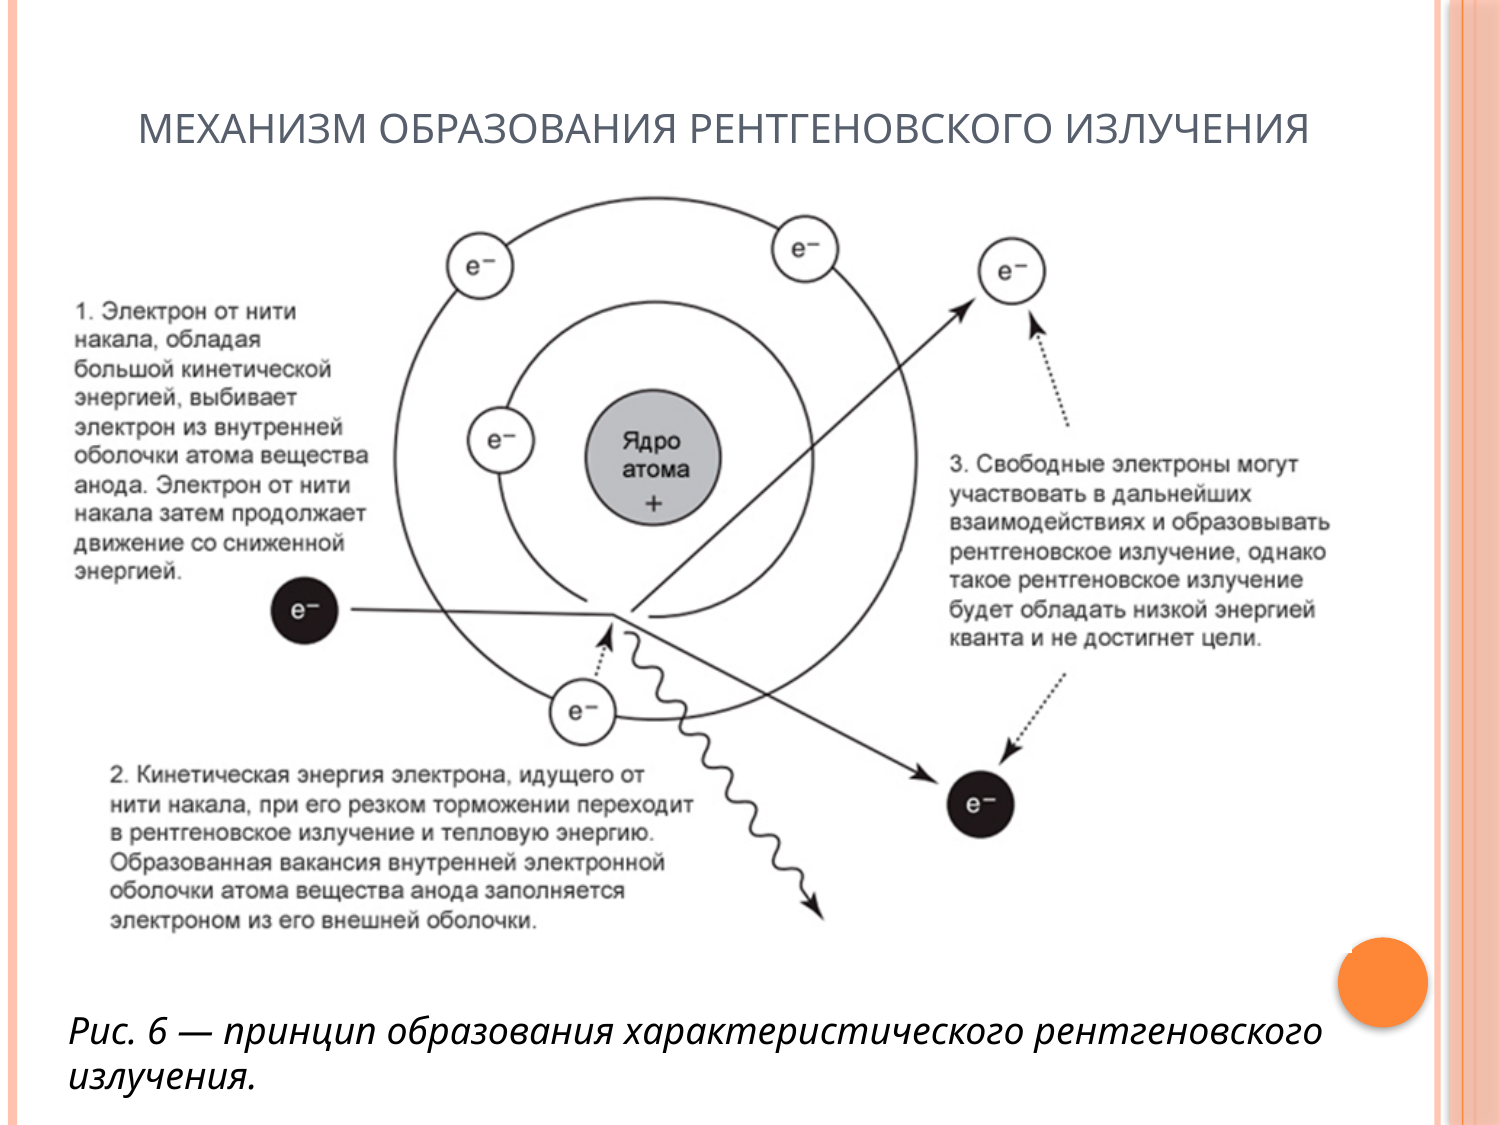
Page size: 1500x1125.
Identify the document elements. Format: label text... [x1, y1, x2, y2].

picture [52, 172, 1352, 953]
text_box Рис. 6 — принцип образования характеристического рентгеновского излучения. [53, 999, 1400, 1105]
title Механизм образования рентгеновского излучения [111, 66, 1337, 160]
